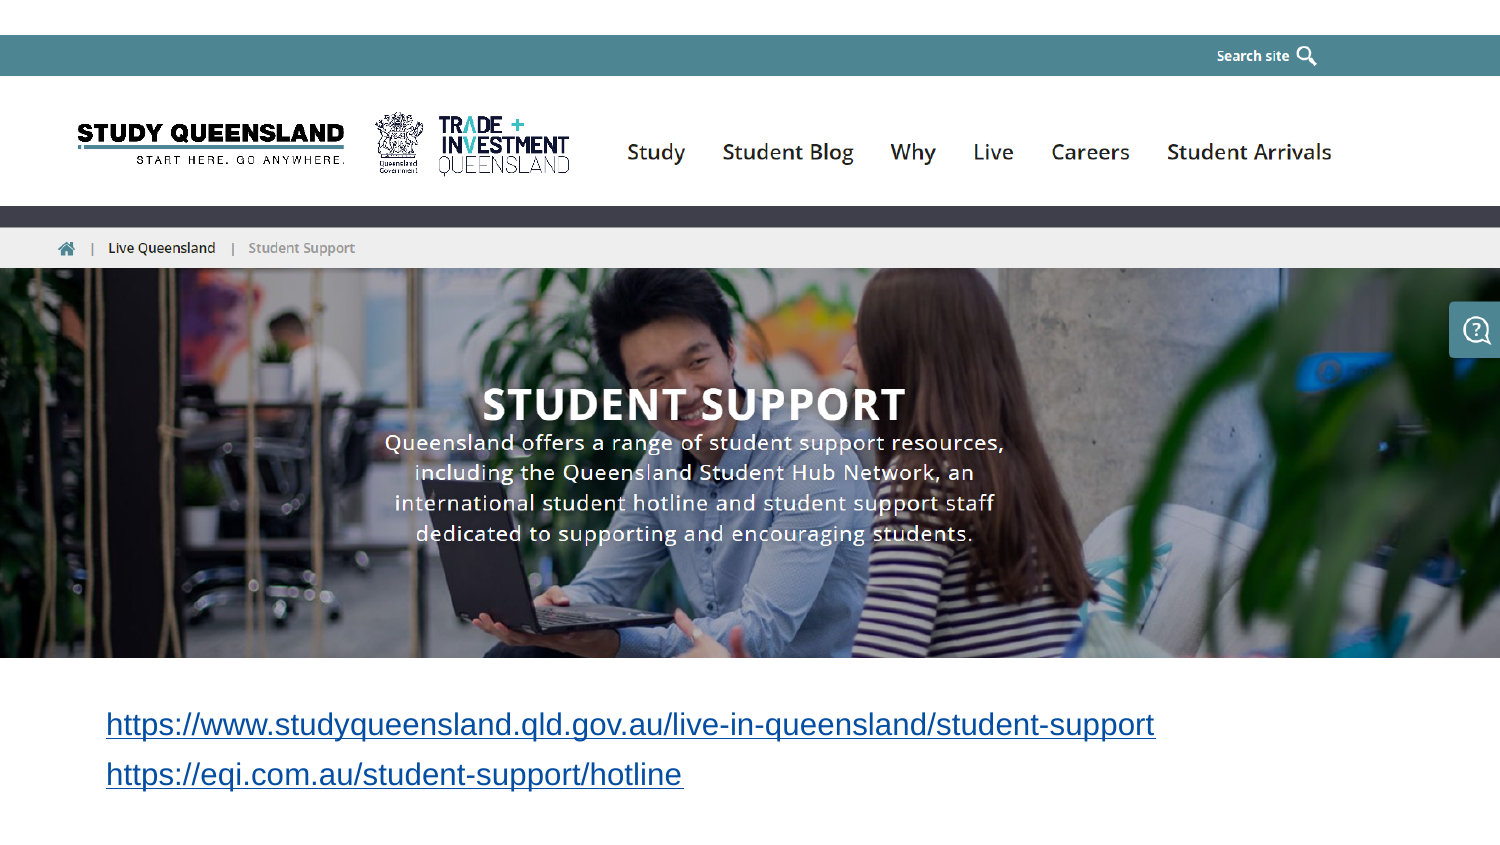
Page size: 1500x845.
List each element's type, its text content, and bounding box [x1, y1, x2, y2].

text_box https://www.studyqueensland.qld.gov.au/live-in-queensland/student-support https://eqi.com.au/student-support/hotline [91, 697, 1172, 800]
picture [0, 35, 1500, 659]
